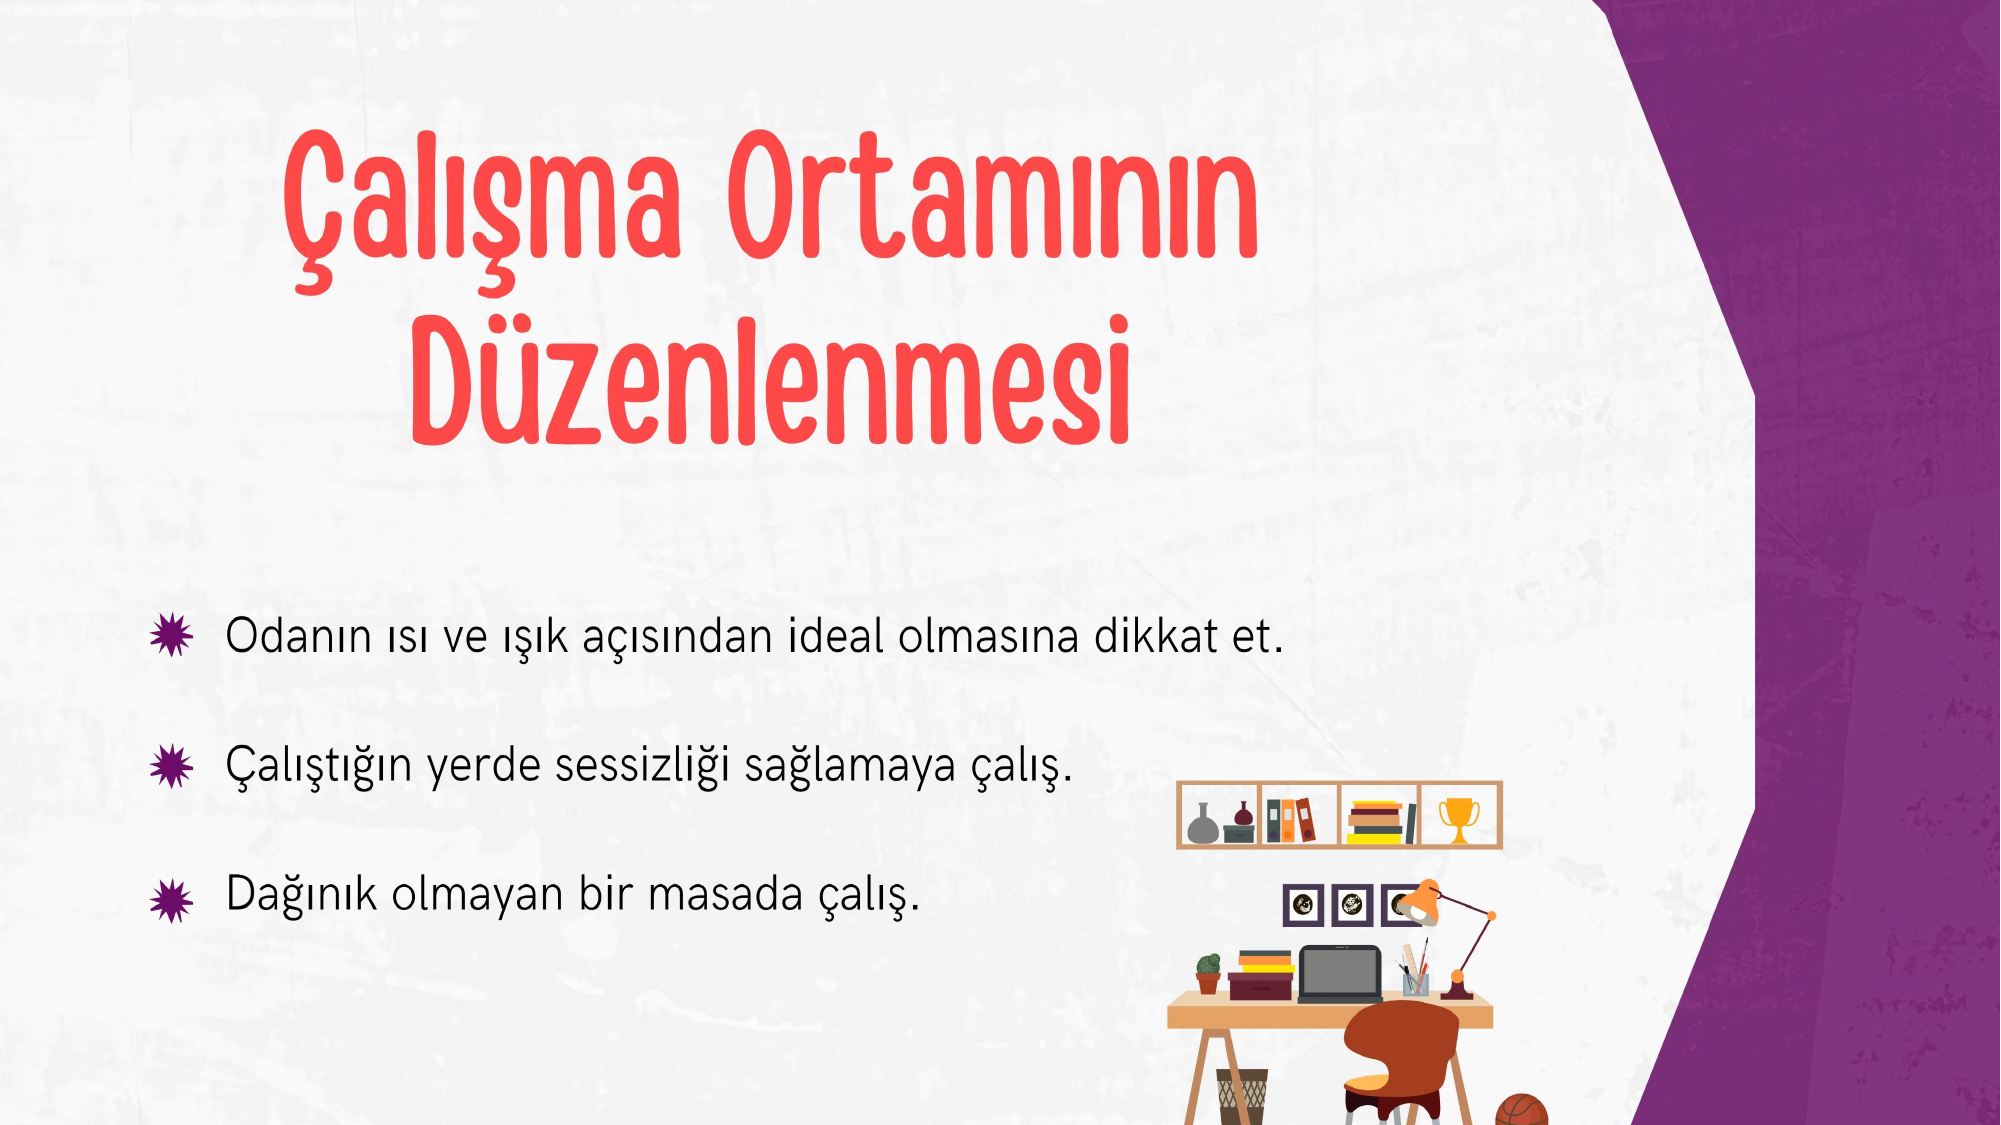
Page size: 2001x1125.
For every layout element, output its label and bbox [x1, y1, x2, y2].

list [0, 0, 2000, 1125]
